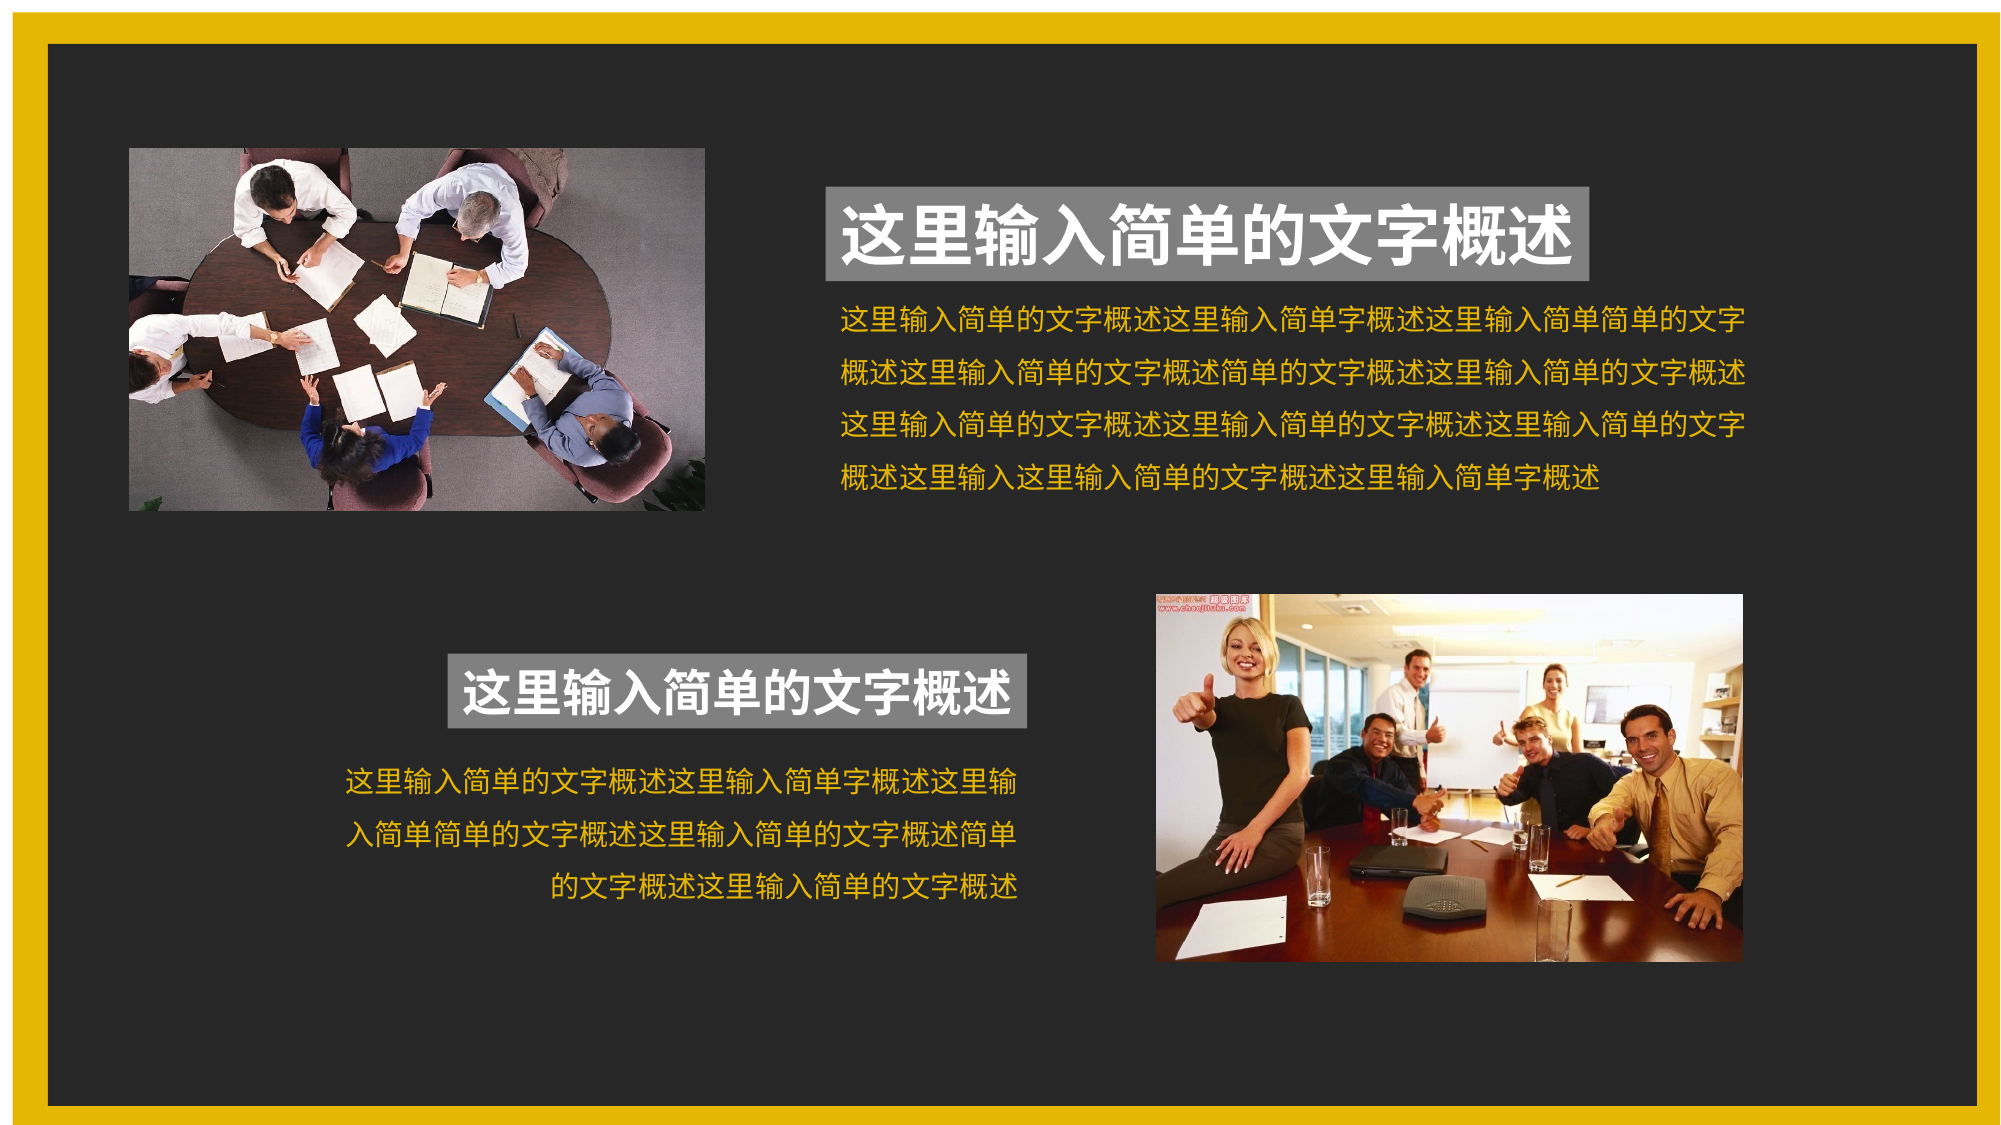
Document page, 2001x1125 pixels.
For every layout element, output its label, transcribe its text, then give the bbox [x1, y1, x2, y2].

text_box 这里输入简单的文字概述 [825, 186, 1590, 282]
picture [1156, 594, 1743, 962]
picture [129, 148, 705, 511]
text_box 这里输入简单的文字概述这里输入简单字概述这里输入简单简单的文字概述这里输入简单的文字概述简单的文字概述这里输入简单的文字概述这里输入简单的文字概述这里输入简单的文字概述这里输入简单的文字概述这里输入这里输入简单的文字概述这里输入简单字概述 [825, 276, 1784, 502]
text_box 这里输入简单的文字概述 [447, 653, 1028, 729]
text_box 这里输入简单的文字概述这里输入简单字概述这里输入简单简单的文字概述这里输入简单的文字概述简单的文字概述这里输入简单的文字概述 [320, 738, 1033, 911]
